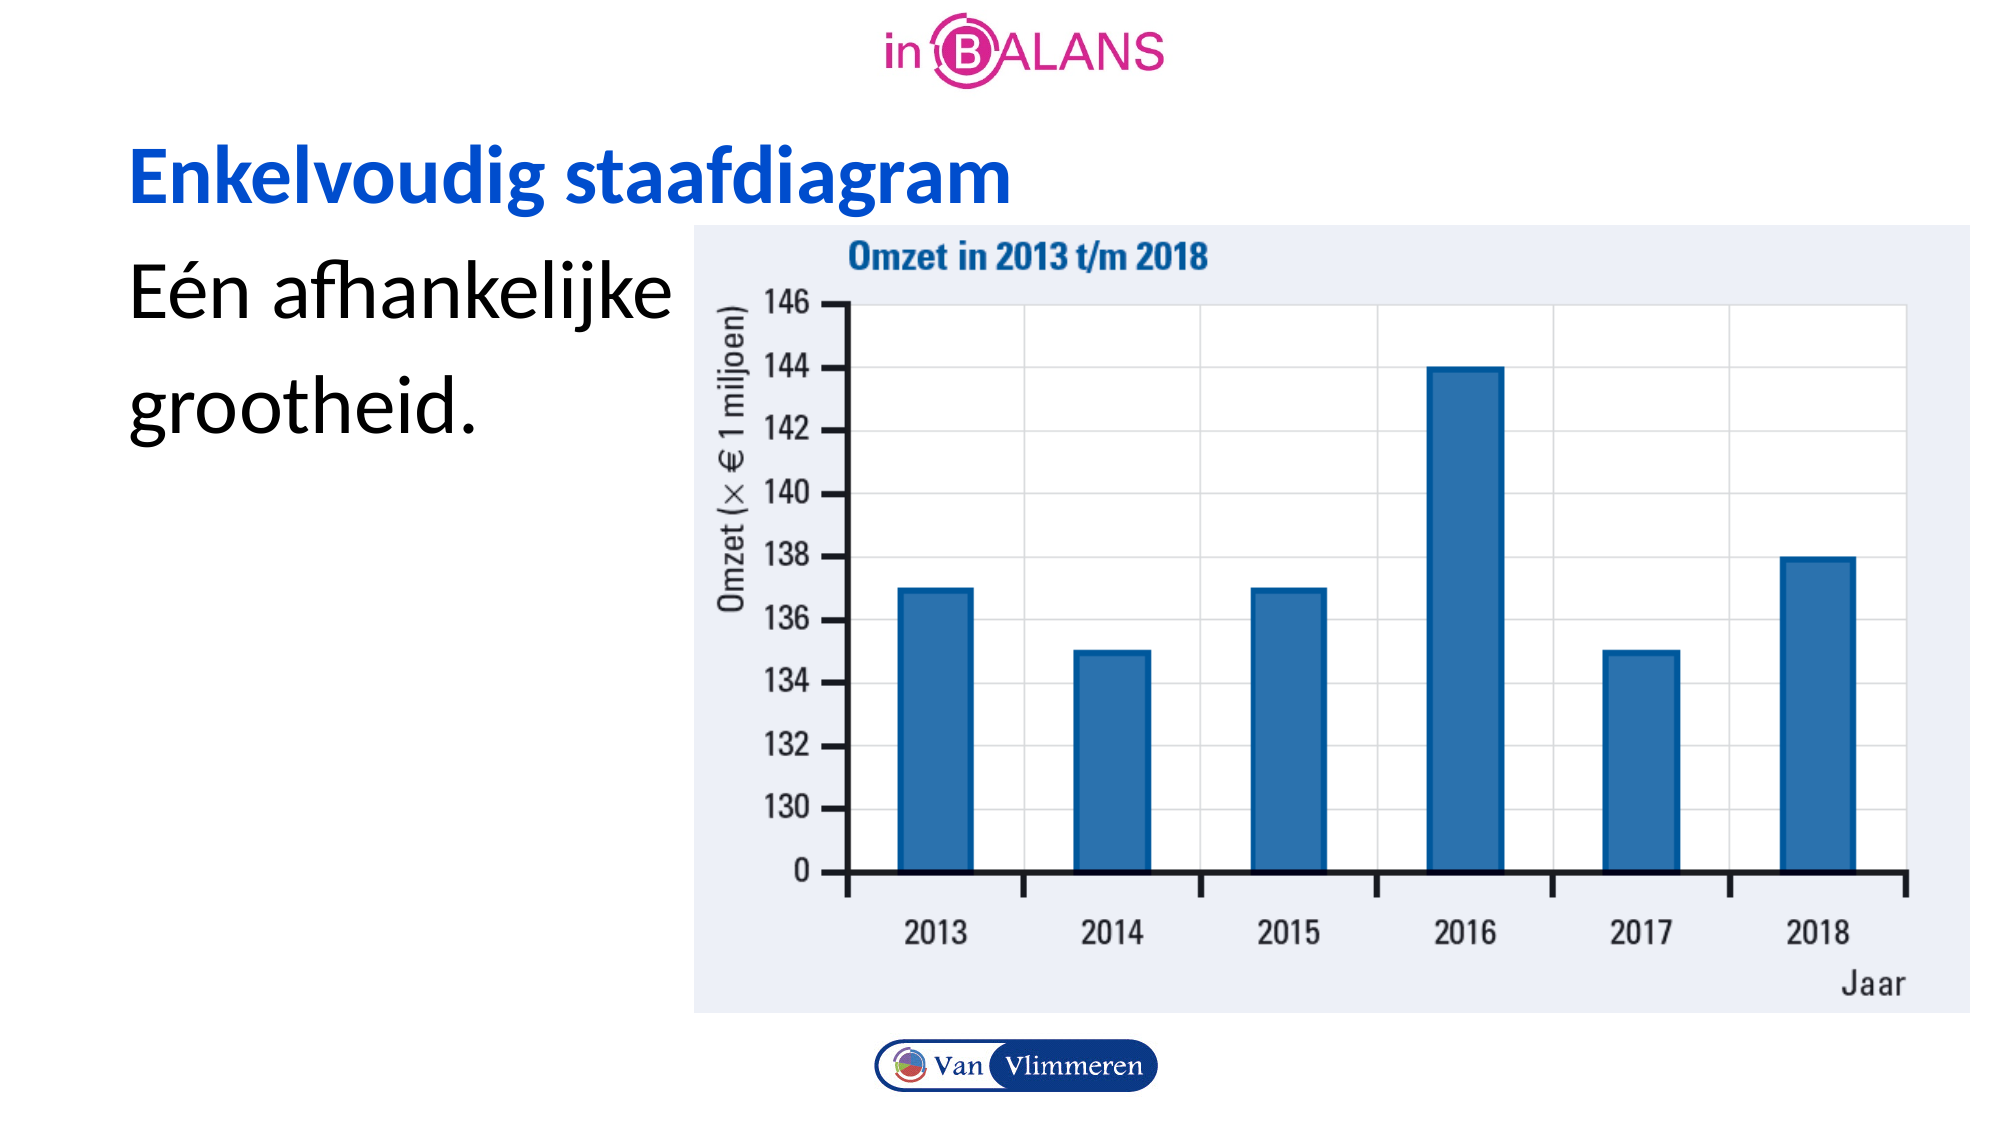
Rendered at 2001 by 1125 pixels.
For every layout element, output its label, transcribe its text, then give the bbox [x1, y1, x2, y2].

picture [866, 0, 1174, 98]
text_box Enkelvoudig staafdiagram Eén afhankelijke grootheid. [113, 97, 1779, 688]
picture [694, 225, 1970, 1013]
picture [866, 1025, 1163, 1103]
